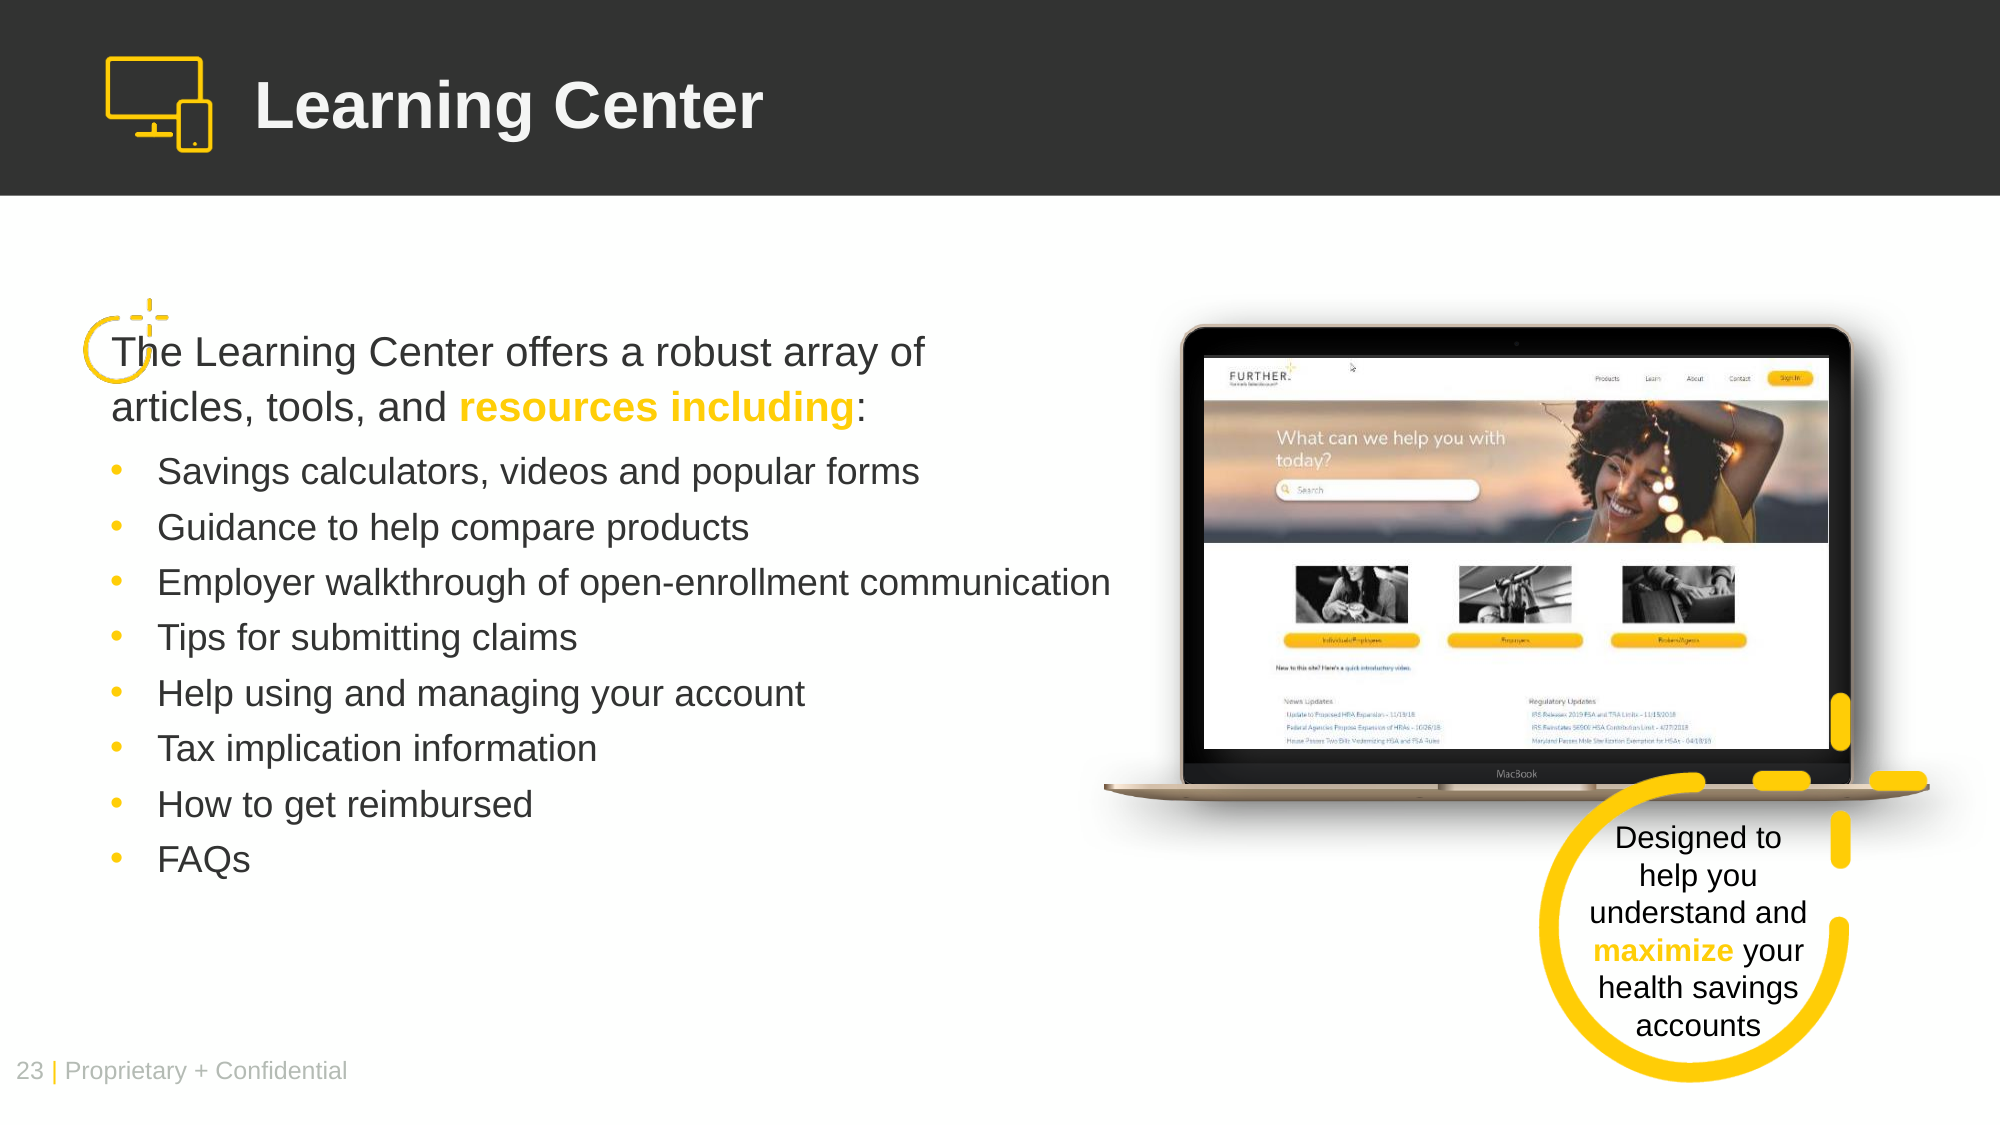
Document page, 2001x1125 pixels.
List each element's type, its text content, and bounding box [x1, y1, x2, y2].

title Learning Center [240, 56, 1904, 151]
picture [65, 280, 187, 402]
picture [76, 22, 240, 185]
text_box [1455, 609, 2000, 1125]
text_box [1033, 280, 2000, 853]
list The Learning Center offers a robust array of articles, tools, and resources including: [187, 313, 983, 402]
text_box Savings calculators, videos and popular forms Guidance to help compare products Employer walkthrough of open-enrollment communication Tips for submitting claims Help using and managing your account Tax implication information How to get reimbursed FAQs [0, 439, 1215, 874]
